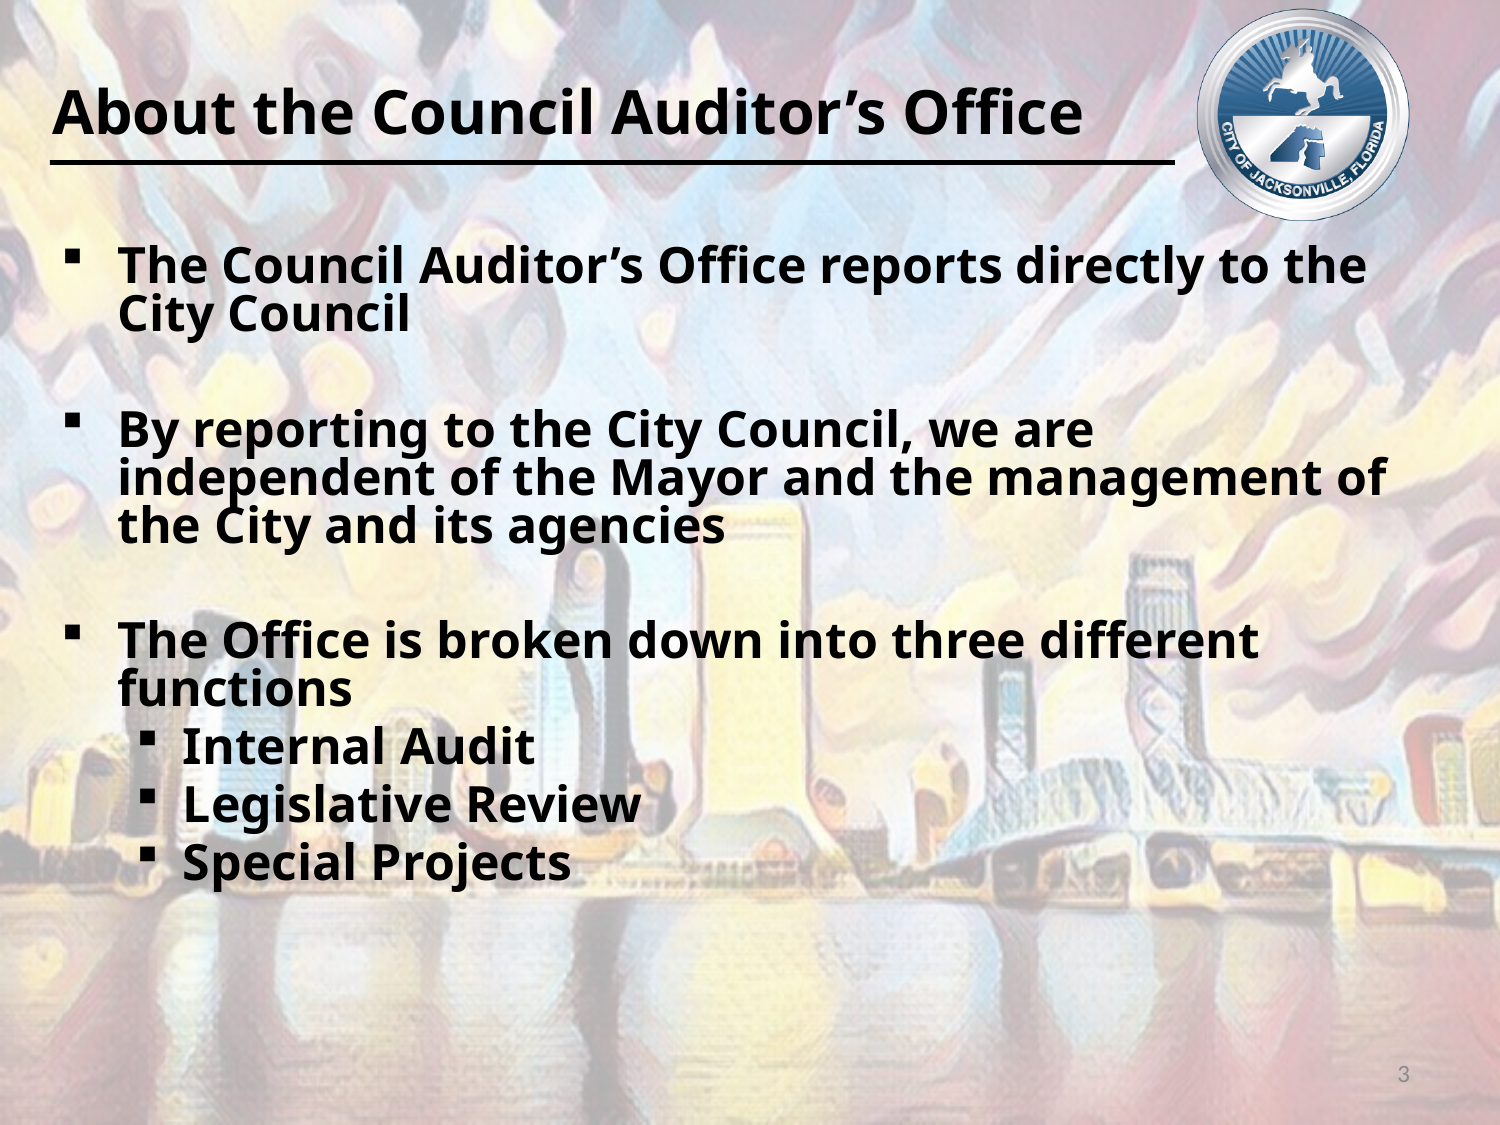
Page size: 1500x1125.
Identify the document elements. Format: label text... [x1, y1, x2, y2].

picture [1182, 0, 1418, 231]
slide_number 3 [1074, 1042, 1425, 1103]
title About the Council Auditor’s Office [37, 45, 1177, 175]
list The Council Auditor’s Office reports directly to the City Council By reporting to the City Council, we are independent of the Mayor and the management of the City and its agencies The Office is broken down into three different functions Internal Audit Legislative Review Special Projects [46, 237, 1434, 1054]
